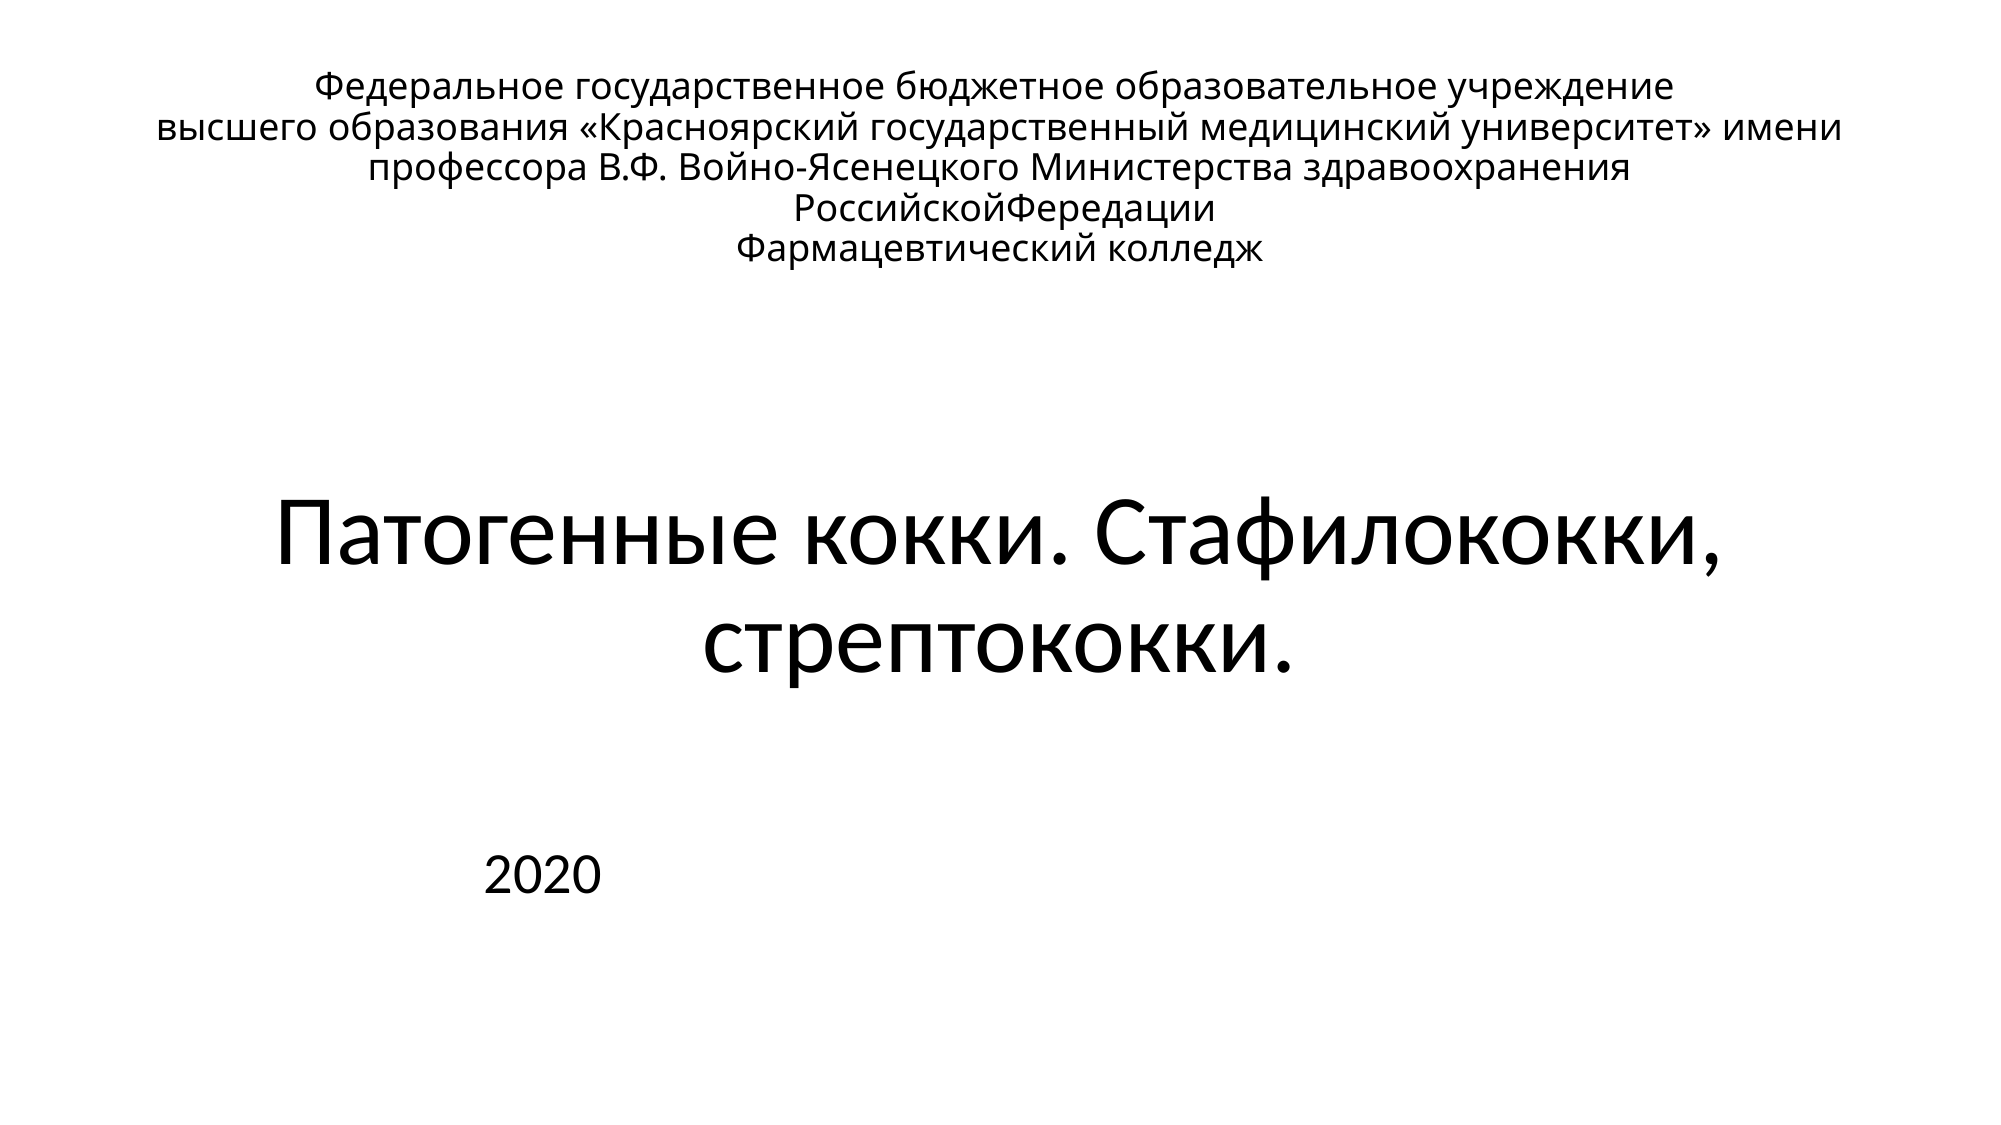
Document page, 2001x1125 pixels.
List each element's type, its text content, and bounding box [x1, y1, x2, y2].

list Патогенные кокки. Стафилококки, стрептококки. 2020 [137, 299, 1863, 1014]
title Федеральное государственное бюджетное образовательное учреждение высшего образования «Красноярский государственный медицинский университет» имени профессора В.Ф. Войно-Ясенецкого Министерства здравоохранения РоссийскойФередации Фармацевтический колледж [137, 59, 1863, 278]
